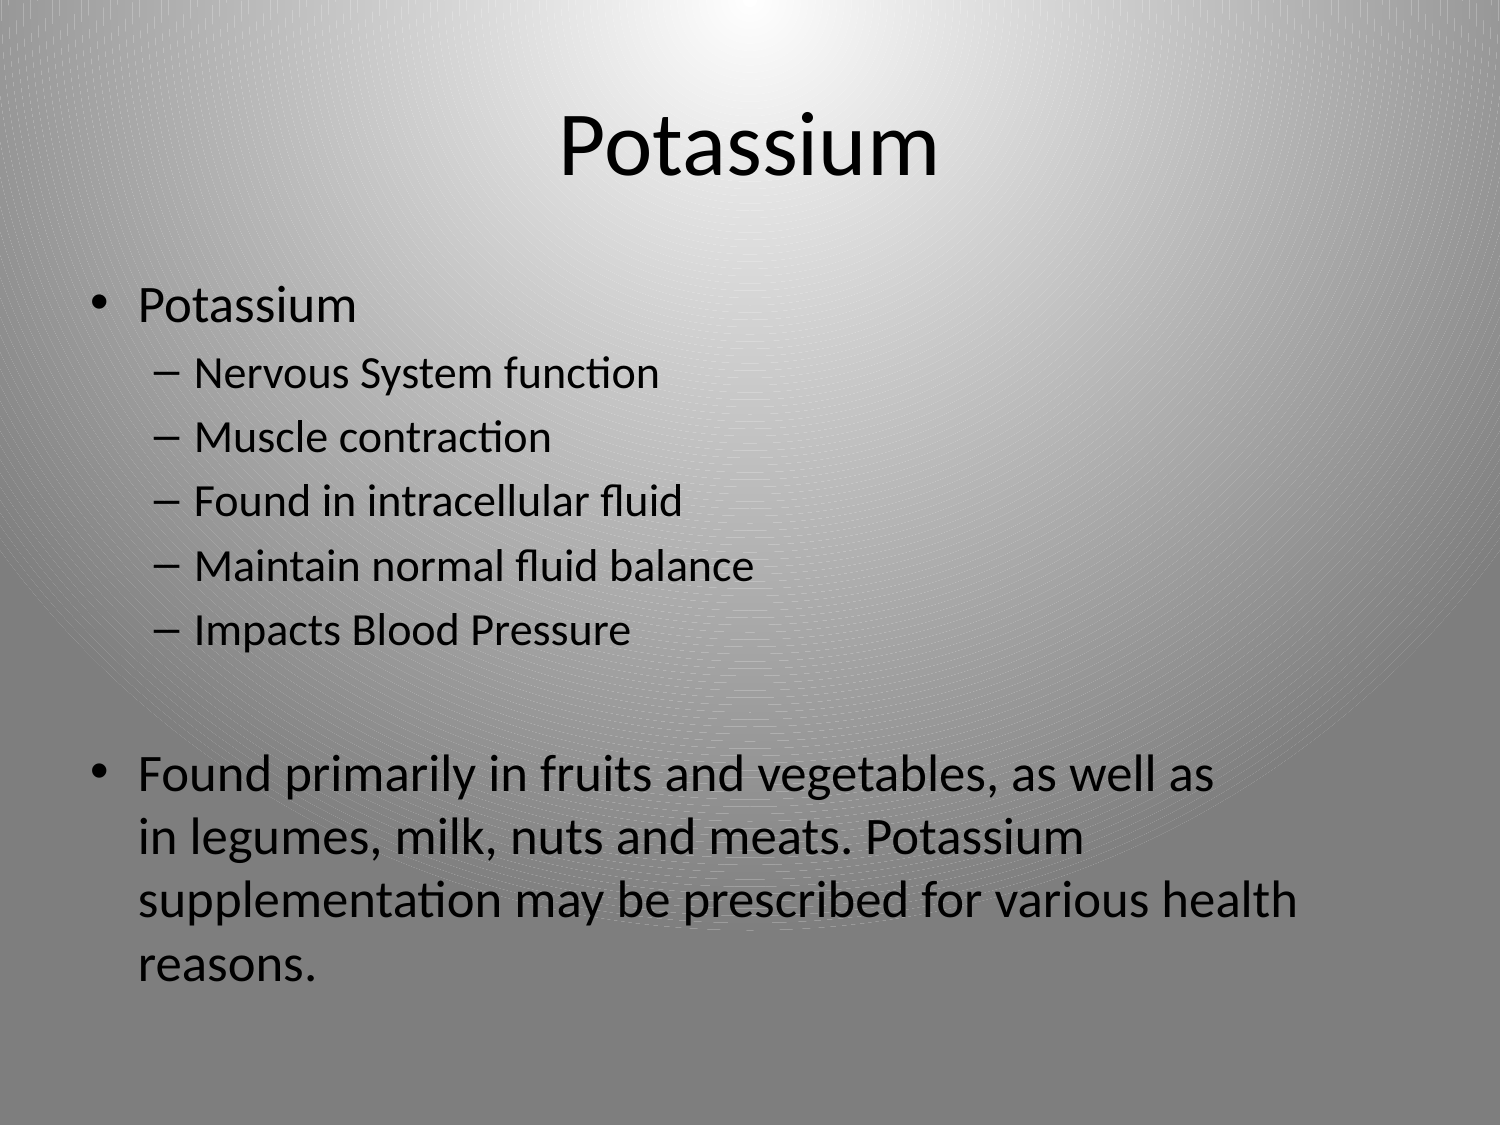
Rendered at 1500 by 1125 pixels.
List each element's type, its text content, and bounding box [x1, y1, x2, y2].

title Potassium [75, 45, 1425, 233]
list Potassium Nervous System function Muscle contraction Found in intracellular fluid Maintain normal fluid balance Impacts Blood Pressure Found primarily in fruits and vegetables, as well as in legumes, milk, nuts and meats. Potassium supplementation may be prescribed for various health reasons. [75, 262, 1425, 1005]
